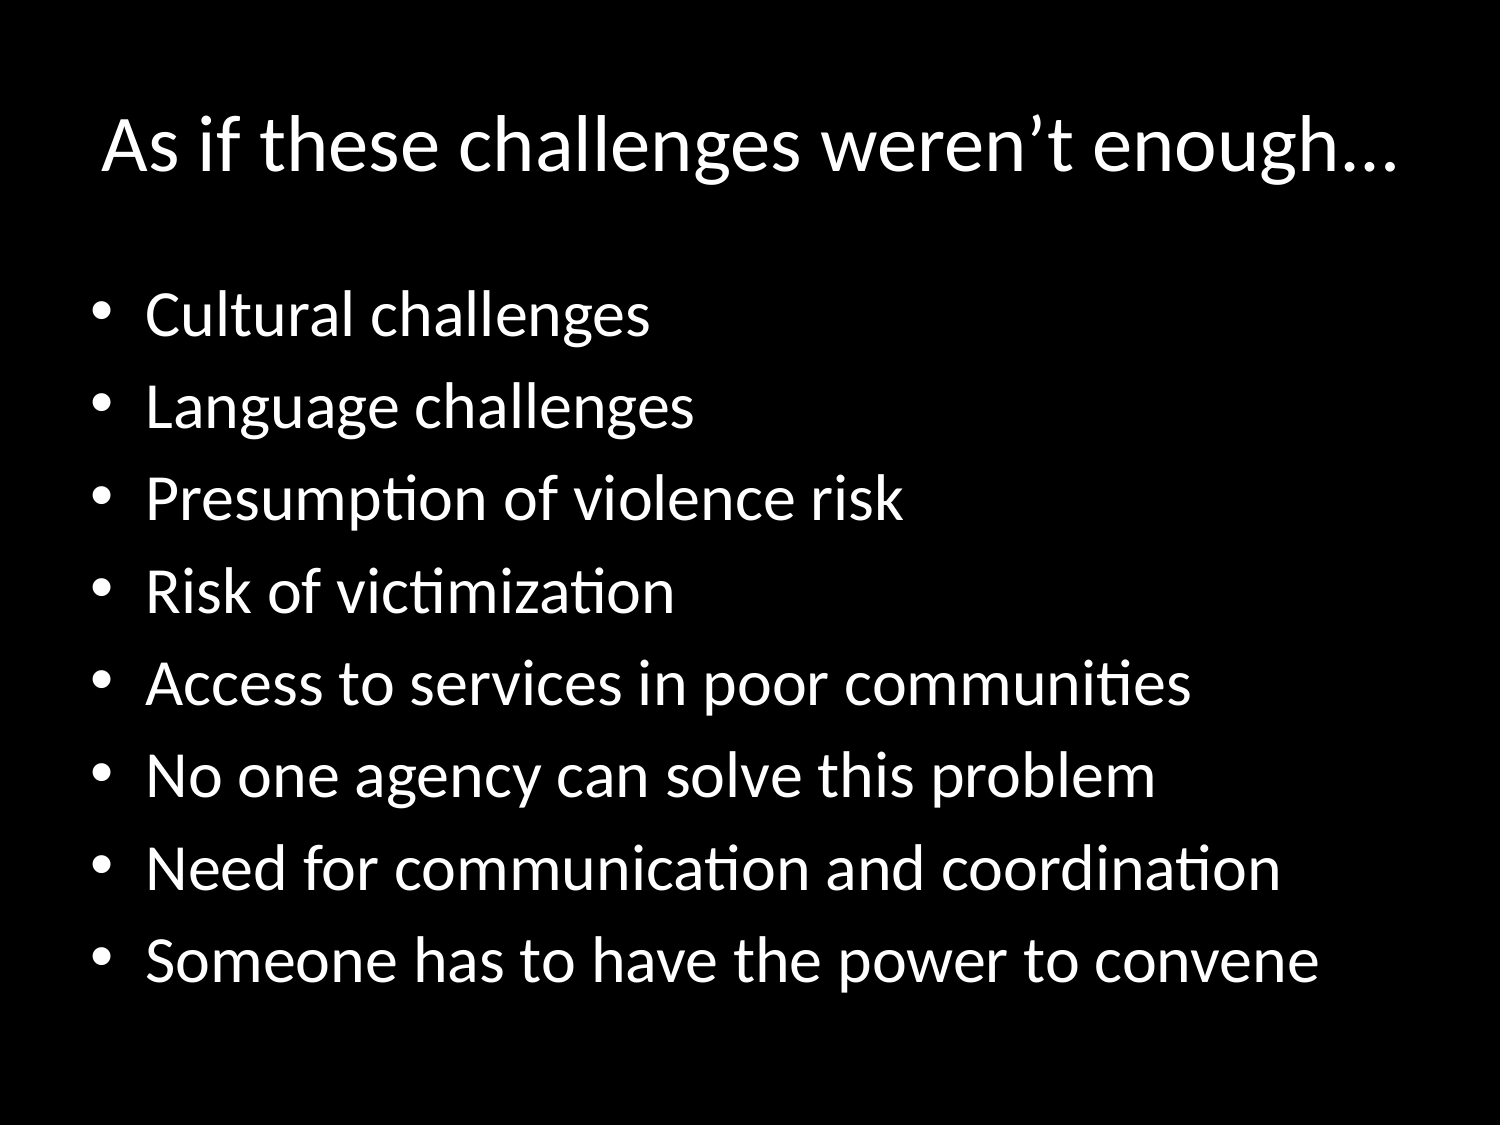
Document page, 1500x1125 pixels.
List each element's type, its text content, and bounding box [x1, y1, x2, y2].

list Cultural challenges Language challenges Presumption of violence risk Risk of victimization Access to services in poor communities No one agency can solve this problem Need for communication and coordination Someone has to have the power to convene [75, 262, 1425, 1005]
title As if these challenges weren’t enough… [75, 45, 1425, 233]
